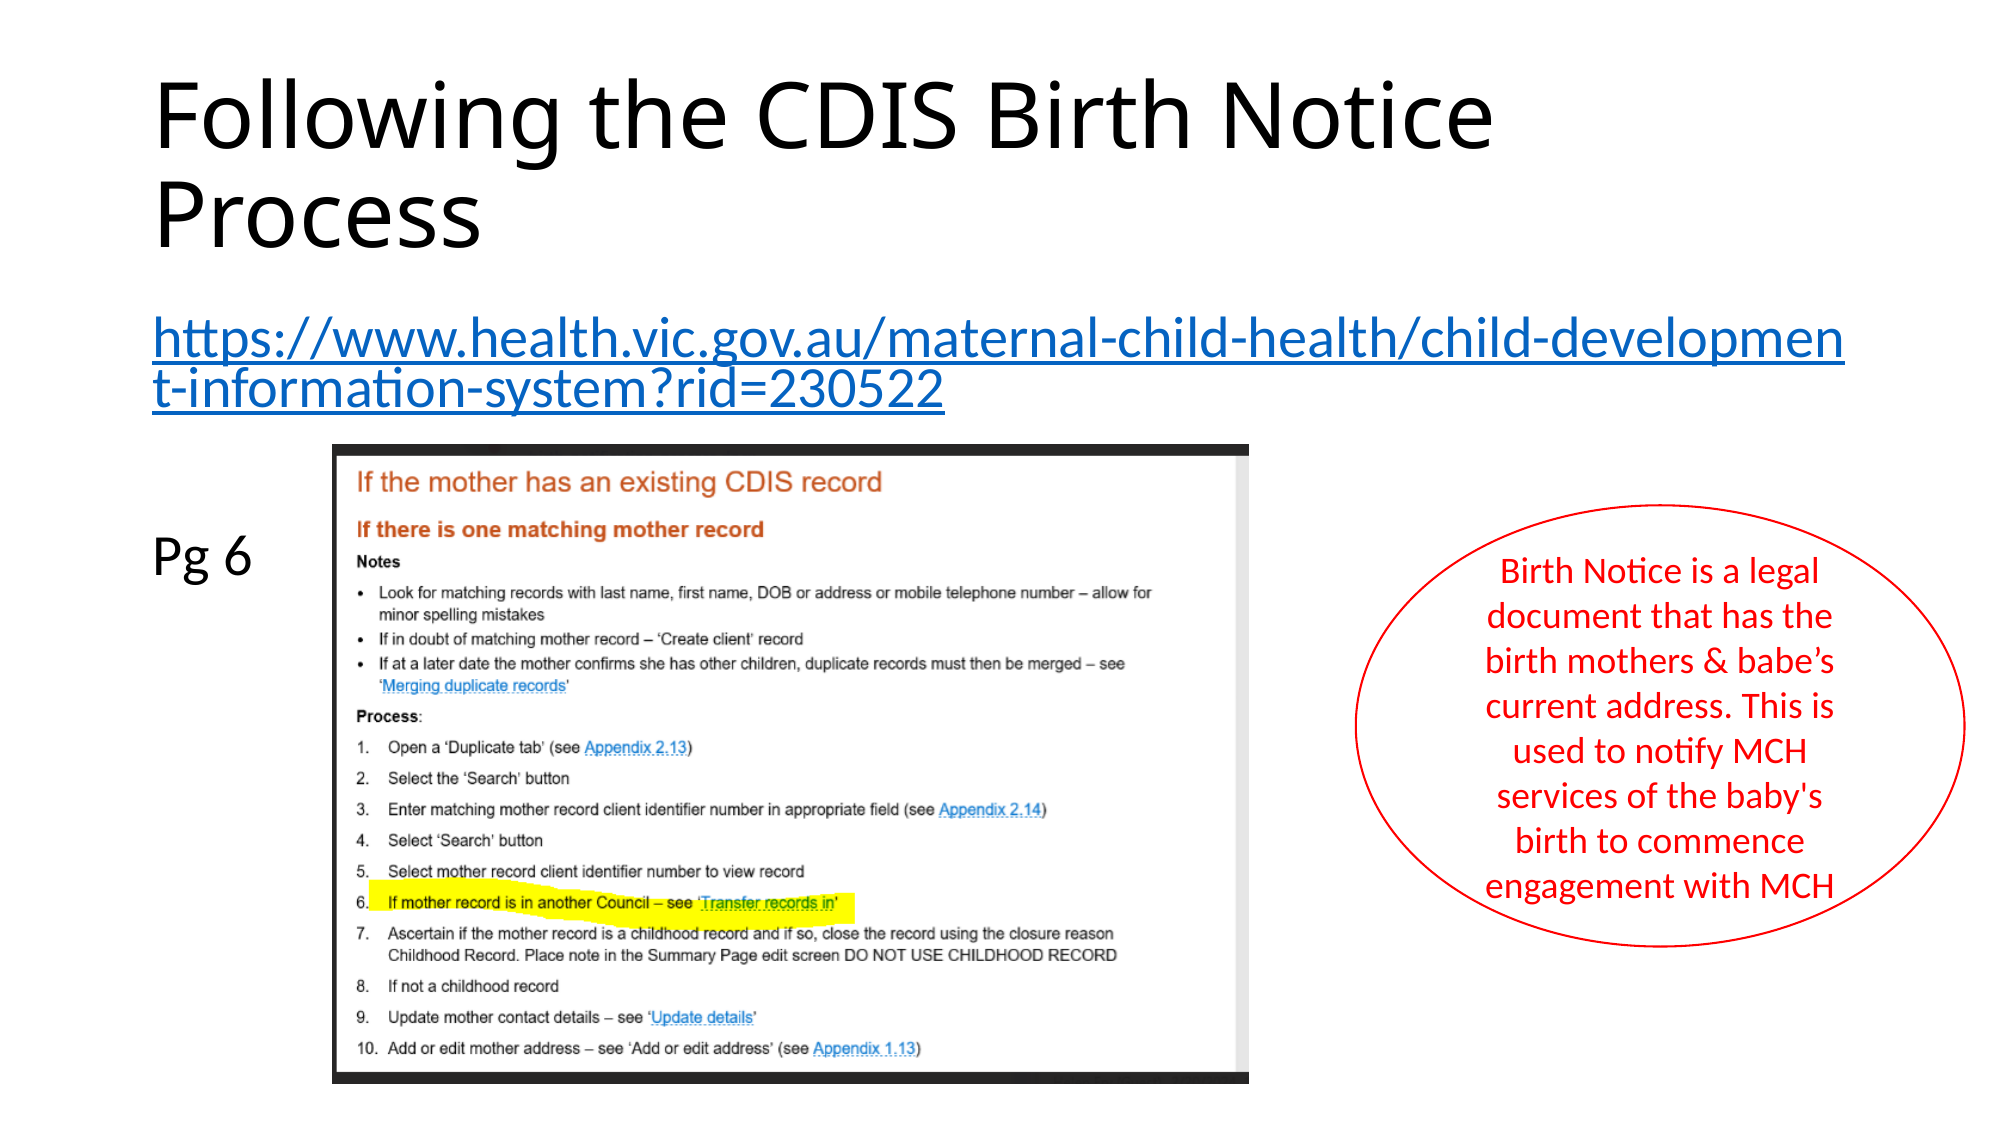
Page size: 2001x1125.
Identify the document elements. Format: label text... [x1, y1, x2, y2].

text_box Birth Notice is a legal document that has the birth mothers & babe’s current address. This is used to notify MCH services of the baby's birth to commence engagement with MCH [1354, 504, 1966, 948]
title Following the CDIS Birth Notice Process [137, 59, 1863, 278]
list https://www.health.vic.gov.au/maternal-child-health/child-development-information-system?rid=230522 Pg 6 [137, 299, 1863, 1014]
picture [332, 444, 1249, 1084]
